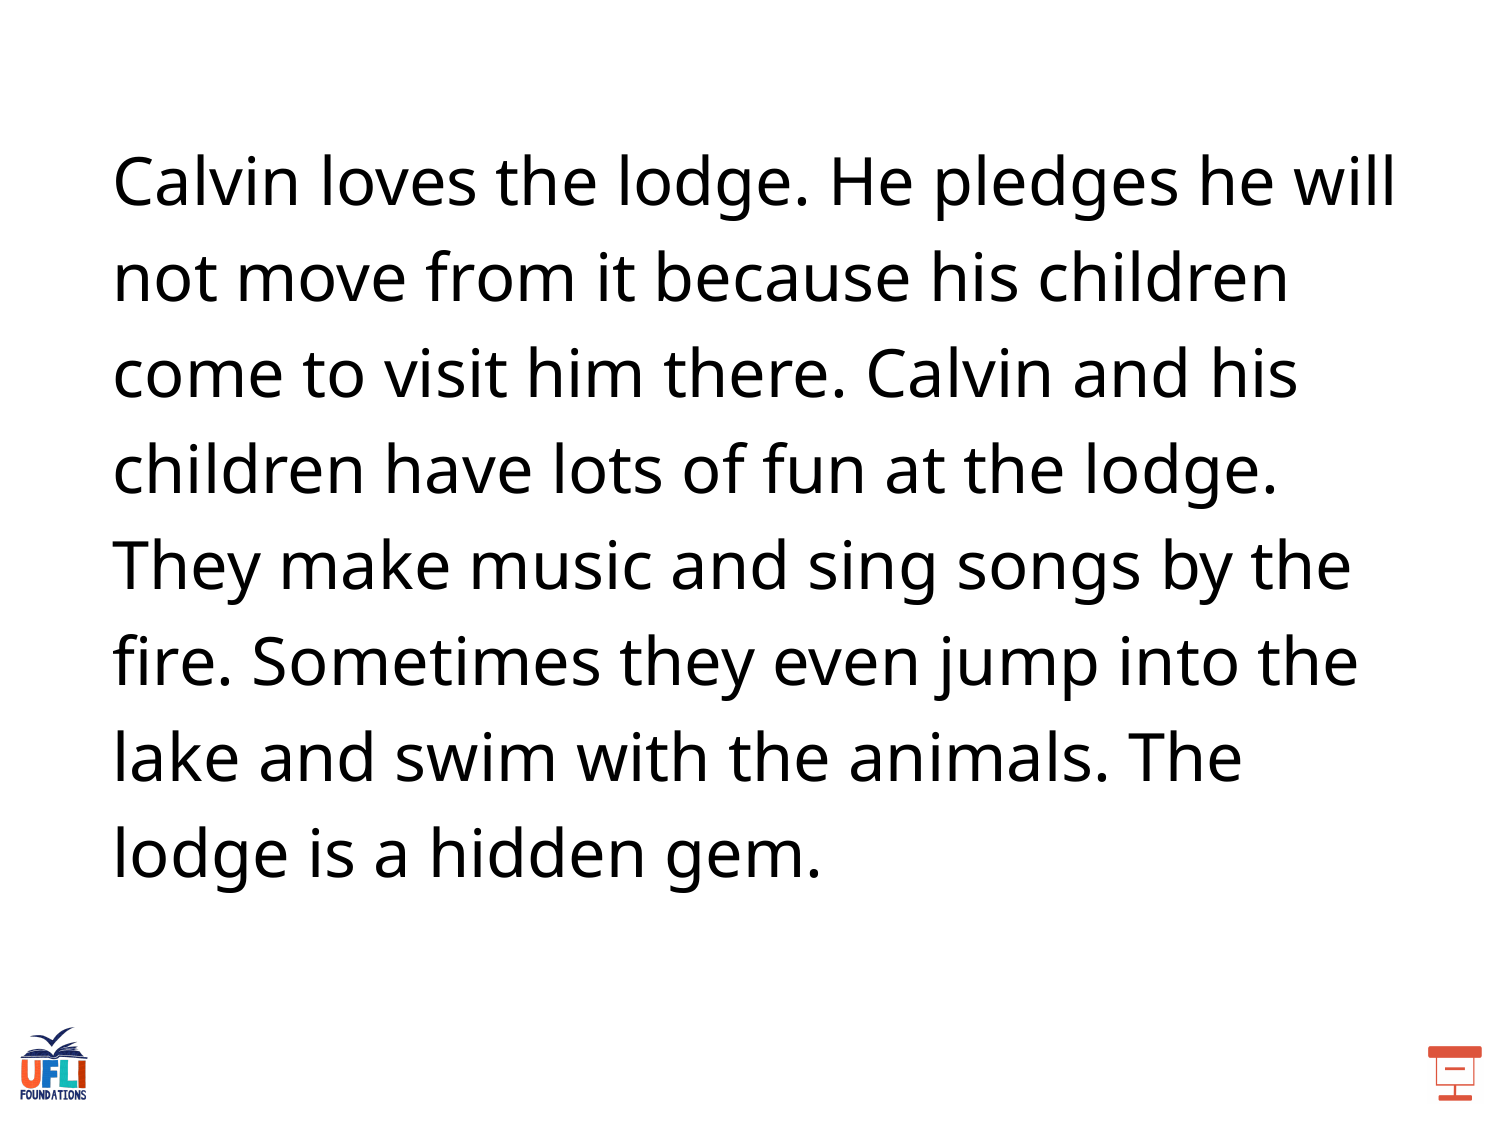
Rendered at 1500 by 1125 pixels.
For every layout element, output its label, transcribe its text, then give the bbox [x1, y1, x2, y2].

picture [1427, 1043, 1484, 1104]
text_box Calvin loves the lodge. He pledges he will not move from it because his children come to visit him there. Calvin and his children have lots of fun at the lodge. They make music and sing songs by the fire. Sometimes they even jump into the lake and swim with the animals. The lodge is a hidden gem. [97, 115, 1428, 709]
picture [16, 1027, 90, 1103]
